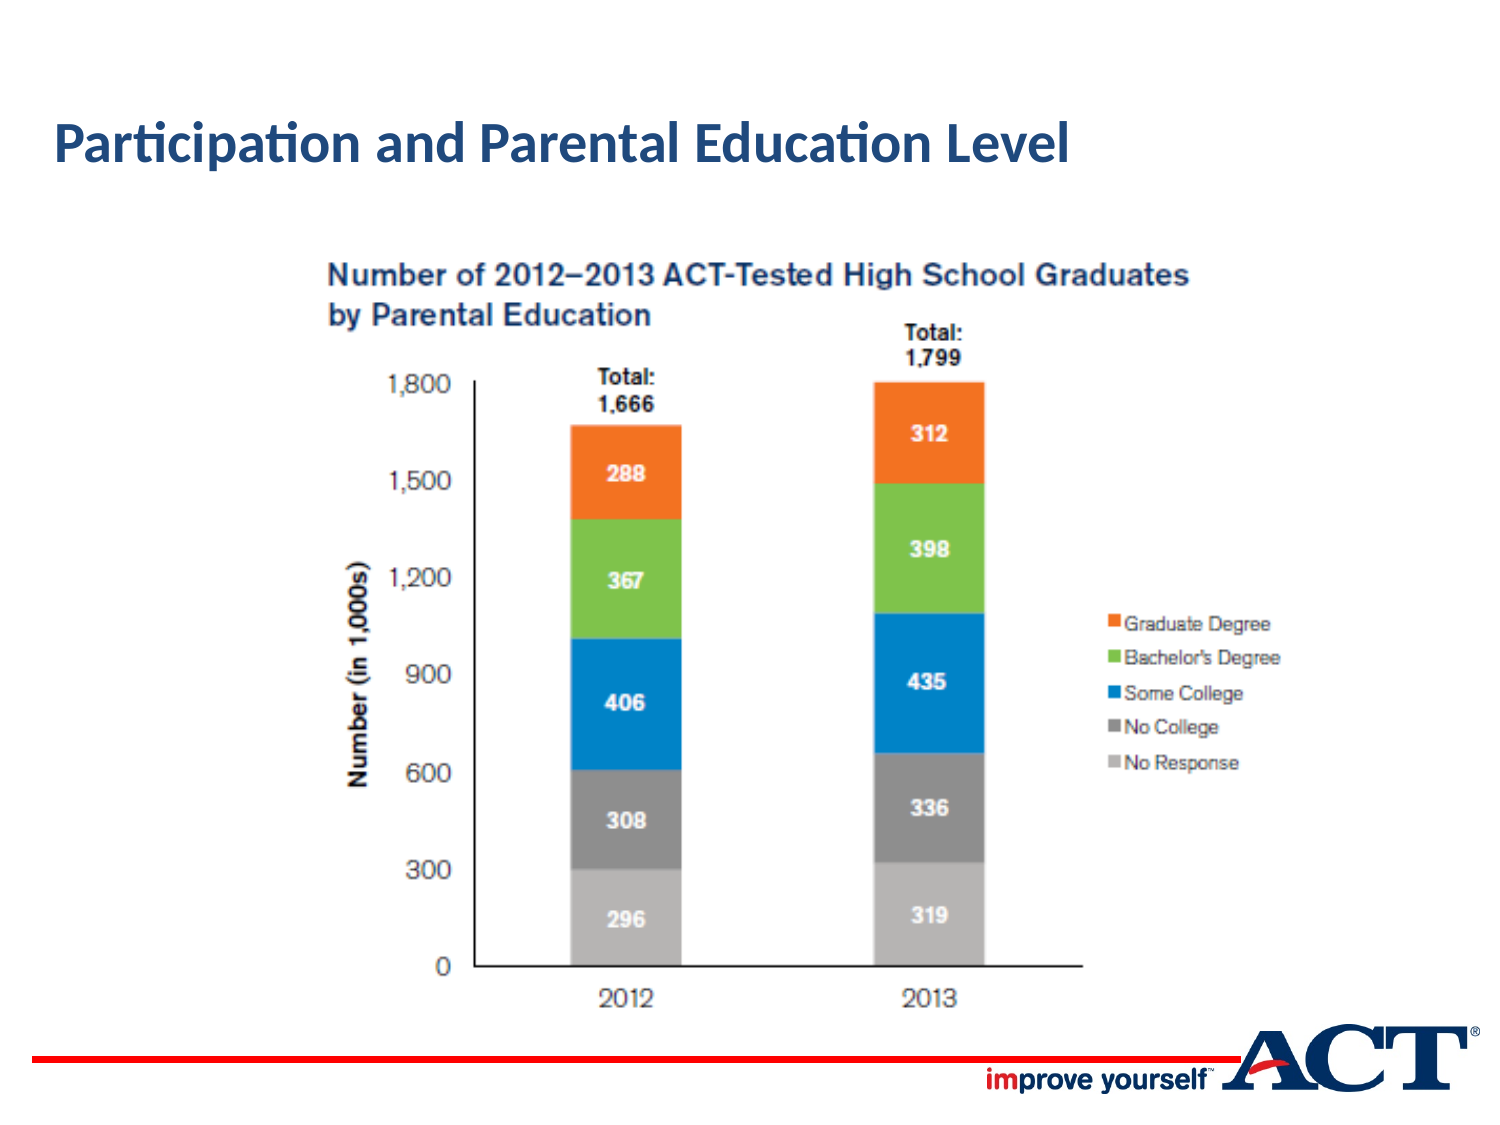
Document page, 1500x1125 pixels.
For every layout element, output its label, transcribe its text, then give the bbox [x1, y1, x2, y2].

picture [287, 240, 1480, 1094]
title Participation and Parental Education Level [0, 45, 1238, 233]
